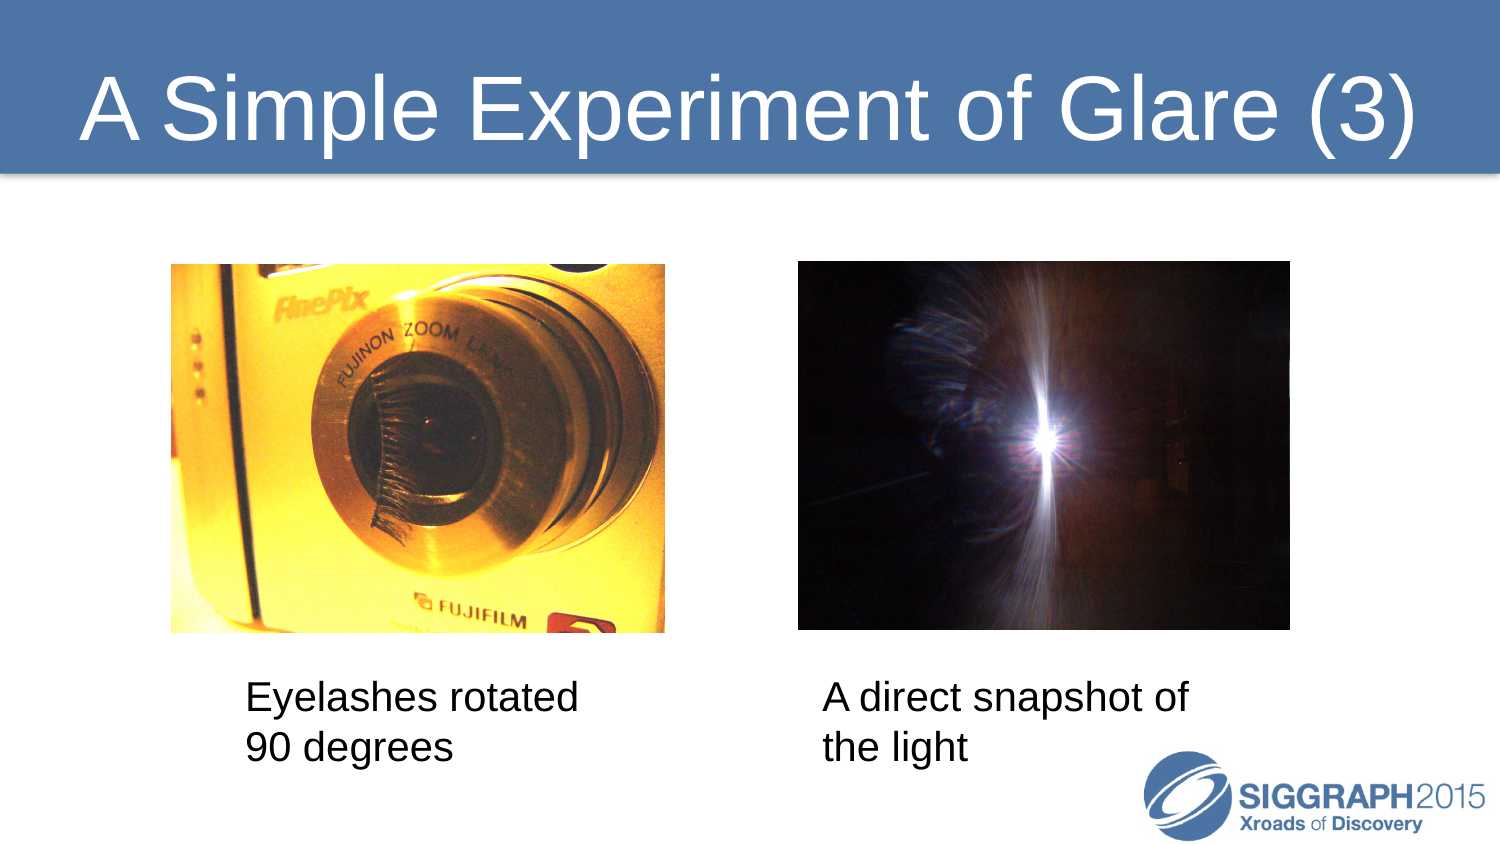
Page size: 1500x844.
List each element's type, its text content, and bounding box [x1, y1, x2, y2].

title A Simple Experiment of Glare (3) [17, 33, 1483, 175]
picture [170, 264, 665, 633]
text_box Eyelashes rotated 90 degrees [230, 662, 634, 778]
picture [1139, 747, 1500, 844]
text_box A direct snapshot of the light [807, 662, 1239, 778]
picture [798, 261, 1290, 631]
